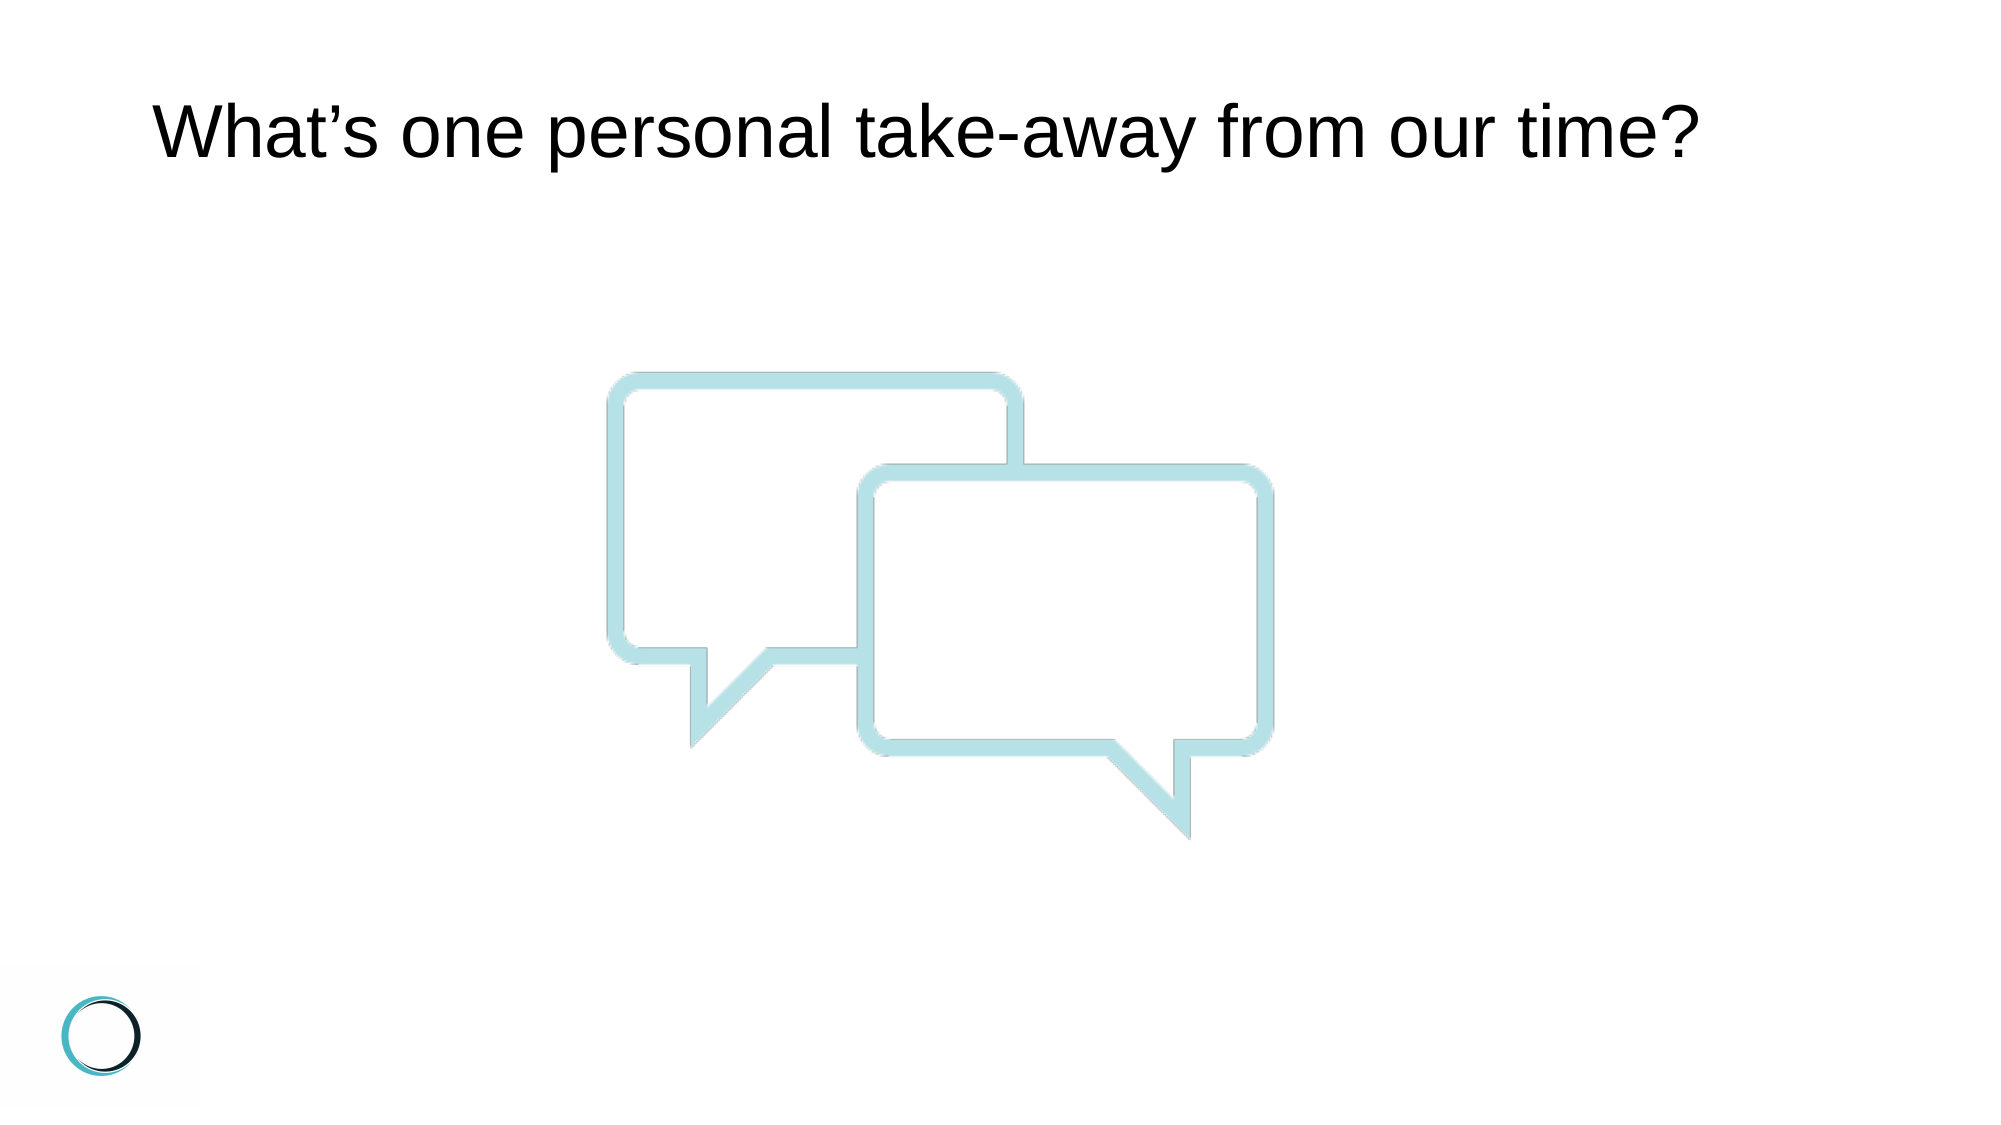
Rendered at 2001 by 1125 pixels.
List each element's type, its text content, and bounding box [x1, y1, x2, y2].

picture [540, 206, 1341, 1007]
title What’s one personal take-away from our time? [137, 59, 1863, 207]
picture [1, 965, 201, 1107]
